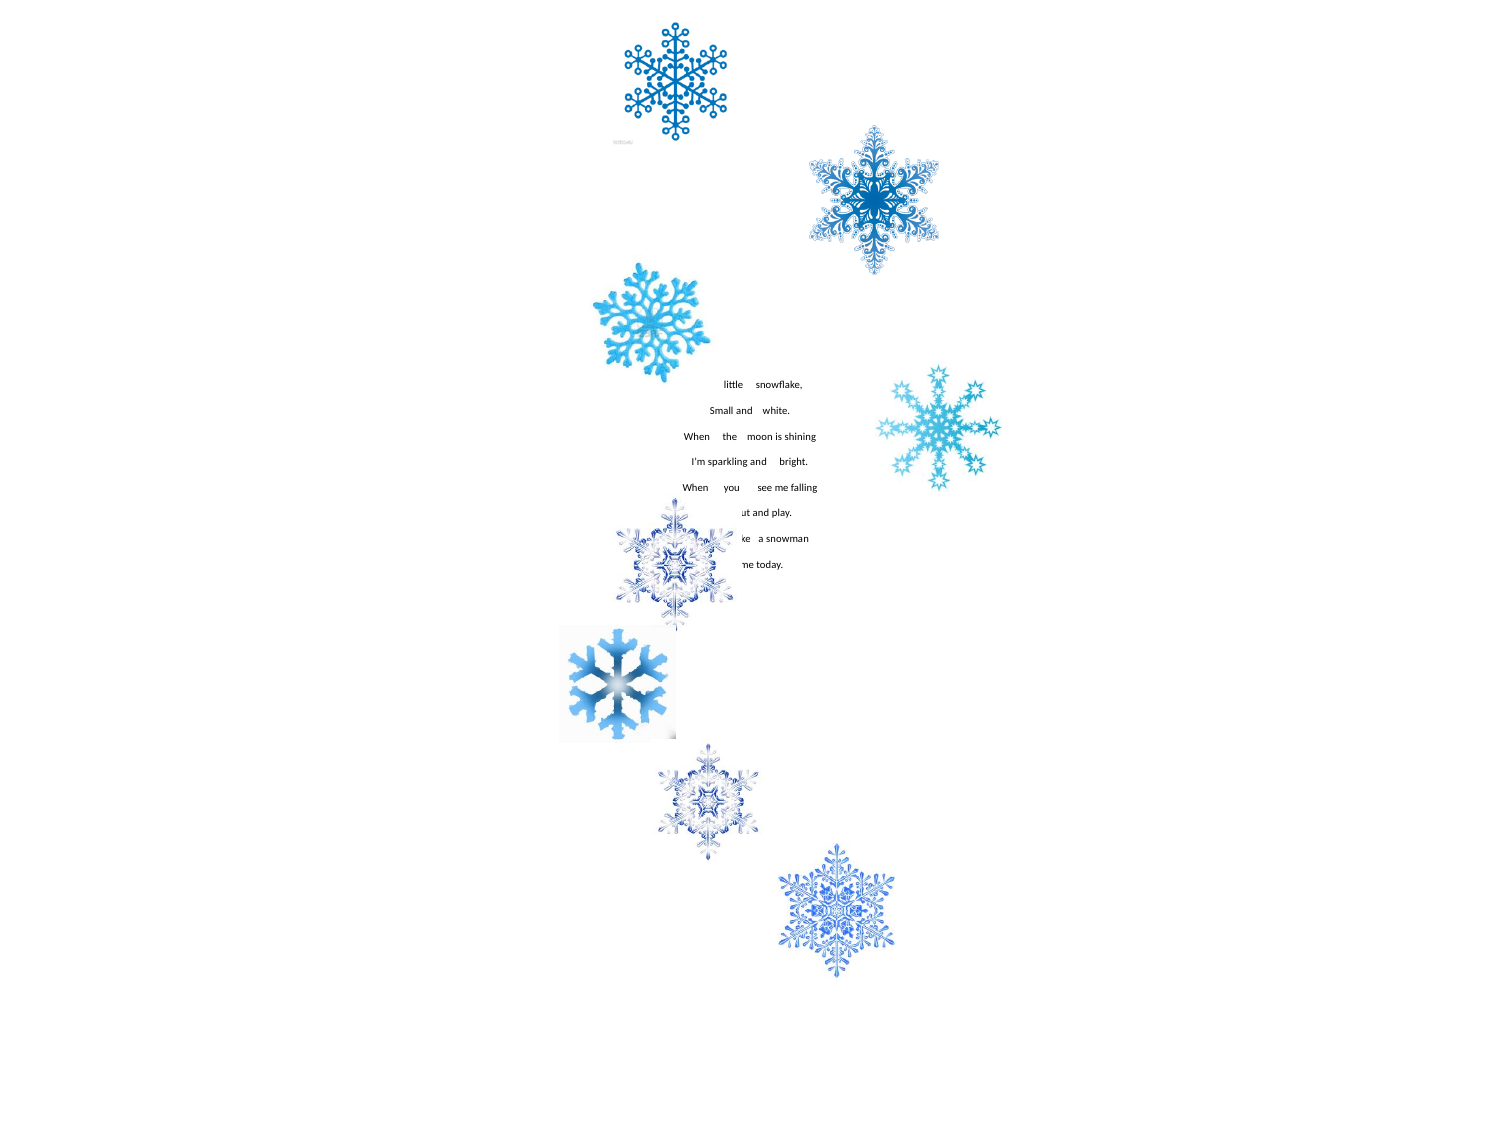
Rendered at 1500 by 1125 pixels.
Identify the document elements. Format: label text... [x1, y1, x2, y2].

picture [875, 361, 1003, 495]
picture [808, 125, 940, 275]
picture [558, 492, 766, 864]
picture [584, 255, 718, 389]
picture [778, 843, 896, 978]
title I’m a little snowflake, Small and white. When the moon is shining I’m sparkling and bright. When you see me falling Come out and play. You can make a snowman With me today. [112, 349, 1388, 591]
picture [608, 14, 742, 147]
